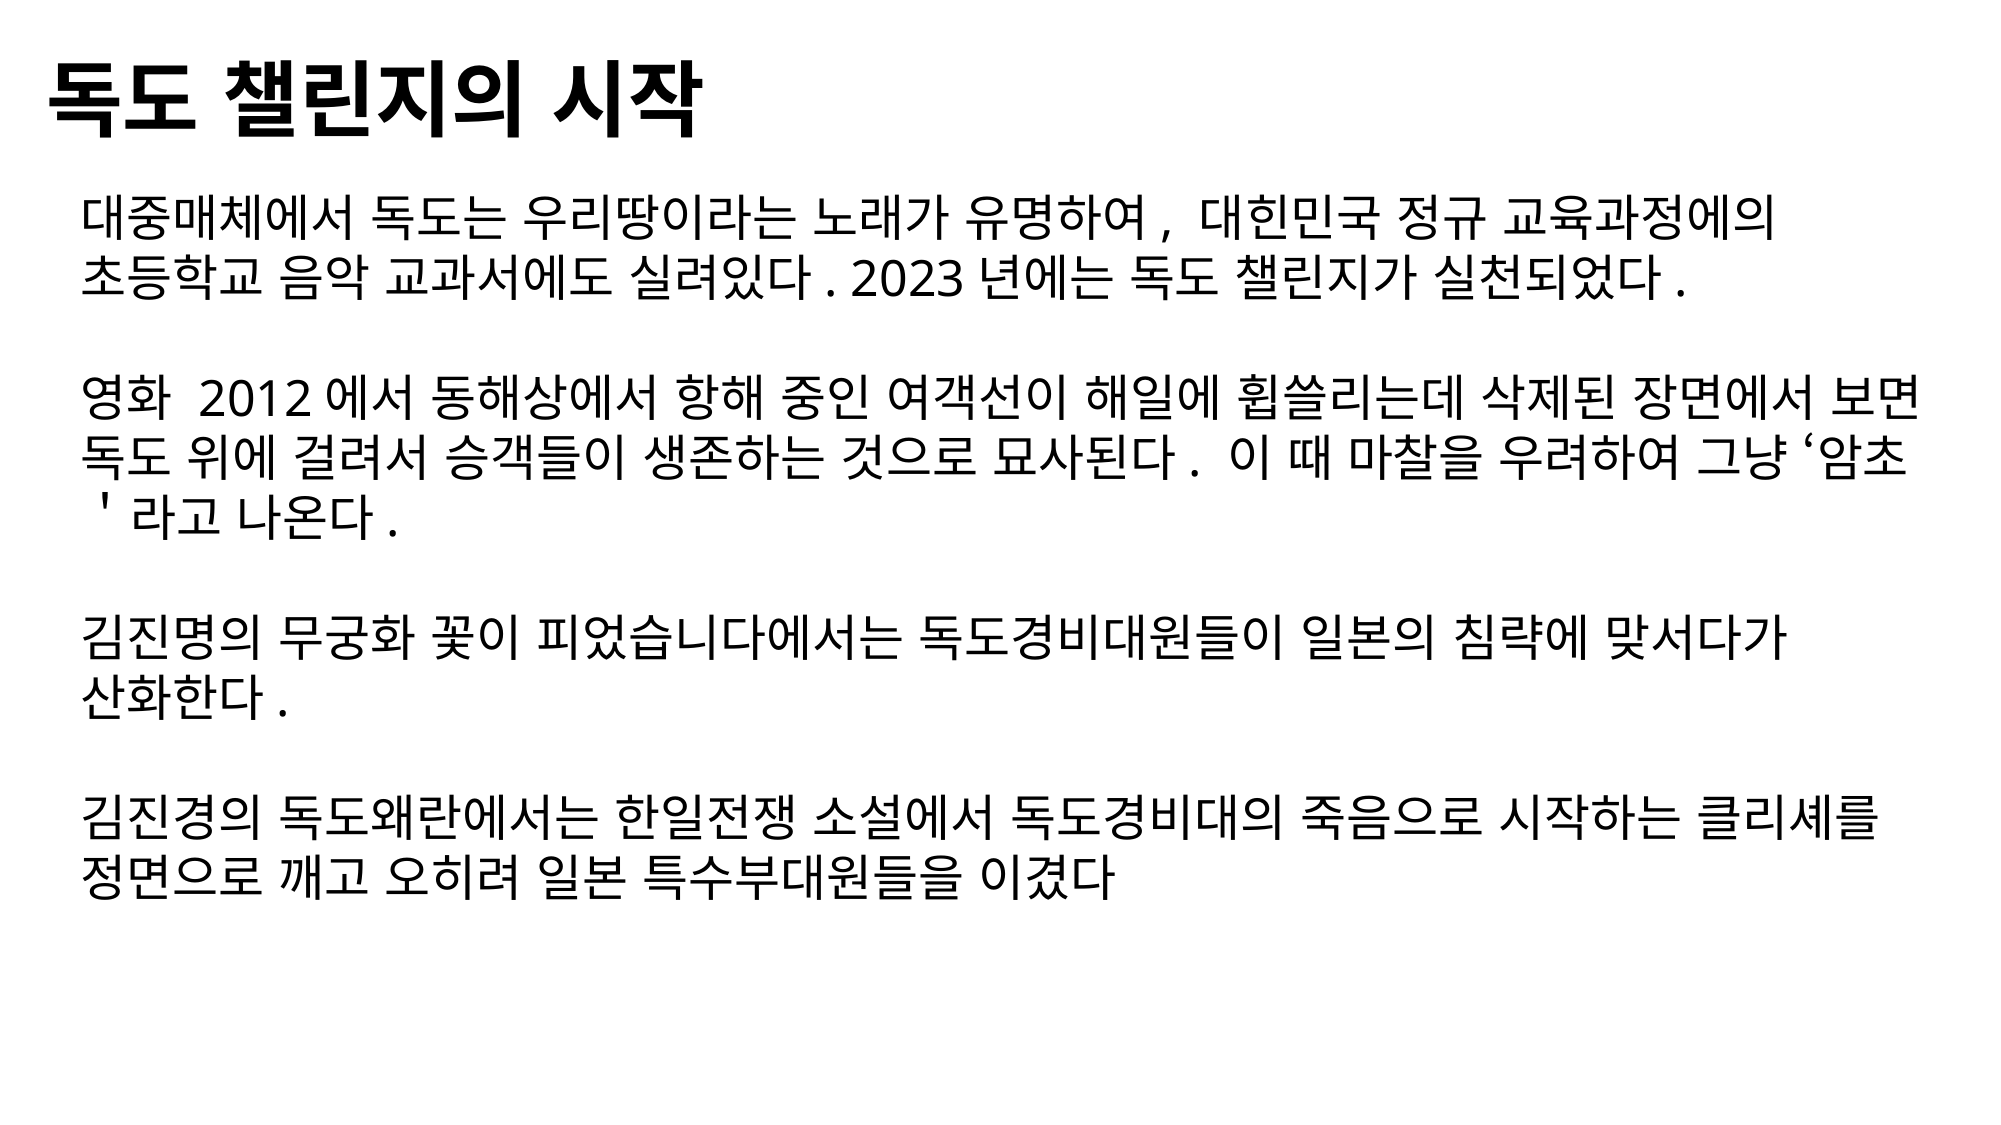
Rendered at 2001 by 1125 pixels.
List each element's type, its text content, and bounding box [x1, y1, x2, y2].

text_box 독도 챌린지의 시작 [31, 39, 1629, 155]
text_box 대중매체에서 독도는 우리땅이라는 노래가 유명하여, 대힌민국 정규 교육과정에의 초등학교 음악 교과서에도 실려있다. 2023년에는 독도 챌린지가 실천되었다. 영화 2012에서 동해상에서 항해 중인 여객선이 해일에 휩쓸리는데 삭제된 장면에서 보면 독도 위에 걸려서 승객들이 생존하는 것으로 묘사된다. 이 때 마찰을 우려하여 그냥 ‘암초＇라고 나온다. 김진명의 무궁화 꽃이 피었습니다에서는 독도경비대원들이 일본의 침략에 맞서다가 산화한다. 김진경의 독도왜란에서는 한일전쟁 소설에서 독도경비대의 죽음으로 시작하는 클리셰를 정면으로 깨고 오히려 일본 특수부대원들을 이겼다 [65, 178, 1948, 959]
